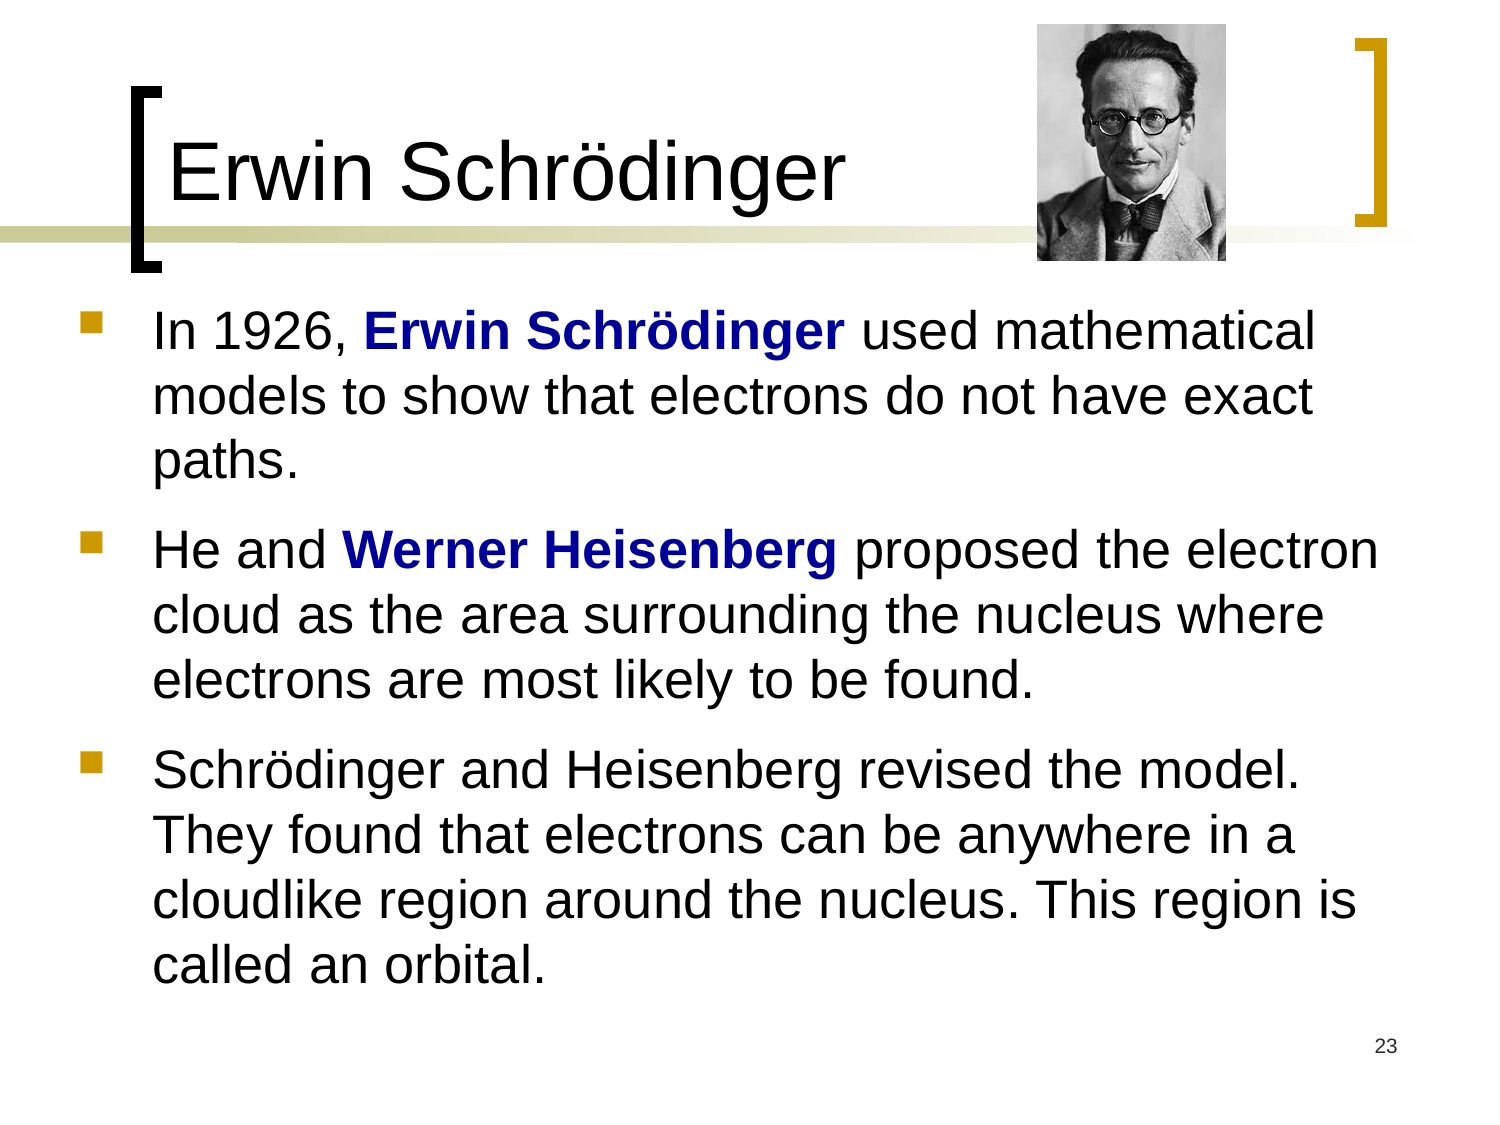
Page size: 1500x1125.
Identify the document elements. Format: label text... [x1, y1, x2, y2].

slide_number 23 [1099, 1024, 1413, 1101]
title Erwin Schrödinger [152, 15, 1328, 225]
picture [1037, 24, 1227, 261]
list In 1926, Erwin Schrödinger used mathematical models to show that electrons do not have exact paths. He and Werner Heisenberg proposed the electron cloud as the area surrounding the nucleus where electrons are most likely to be found. Schrödinger and Heisenberg revised the model. They found that electrons can be anywhere in a cloudlike region around the nucleus. This region is called an orbital. [62, 287, 1438, 1050]
